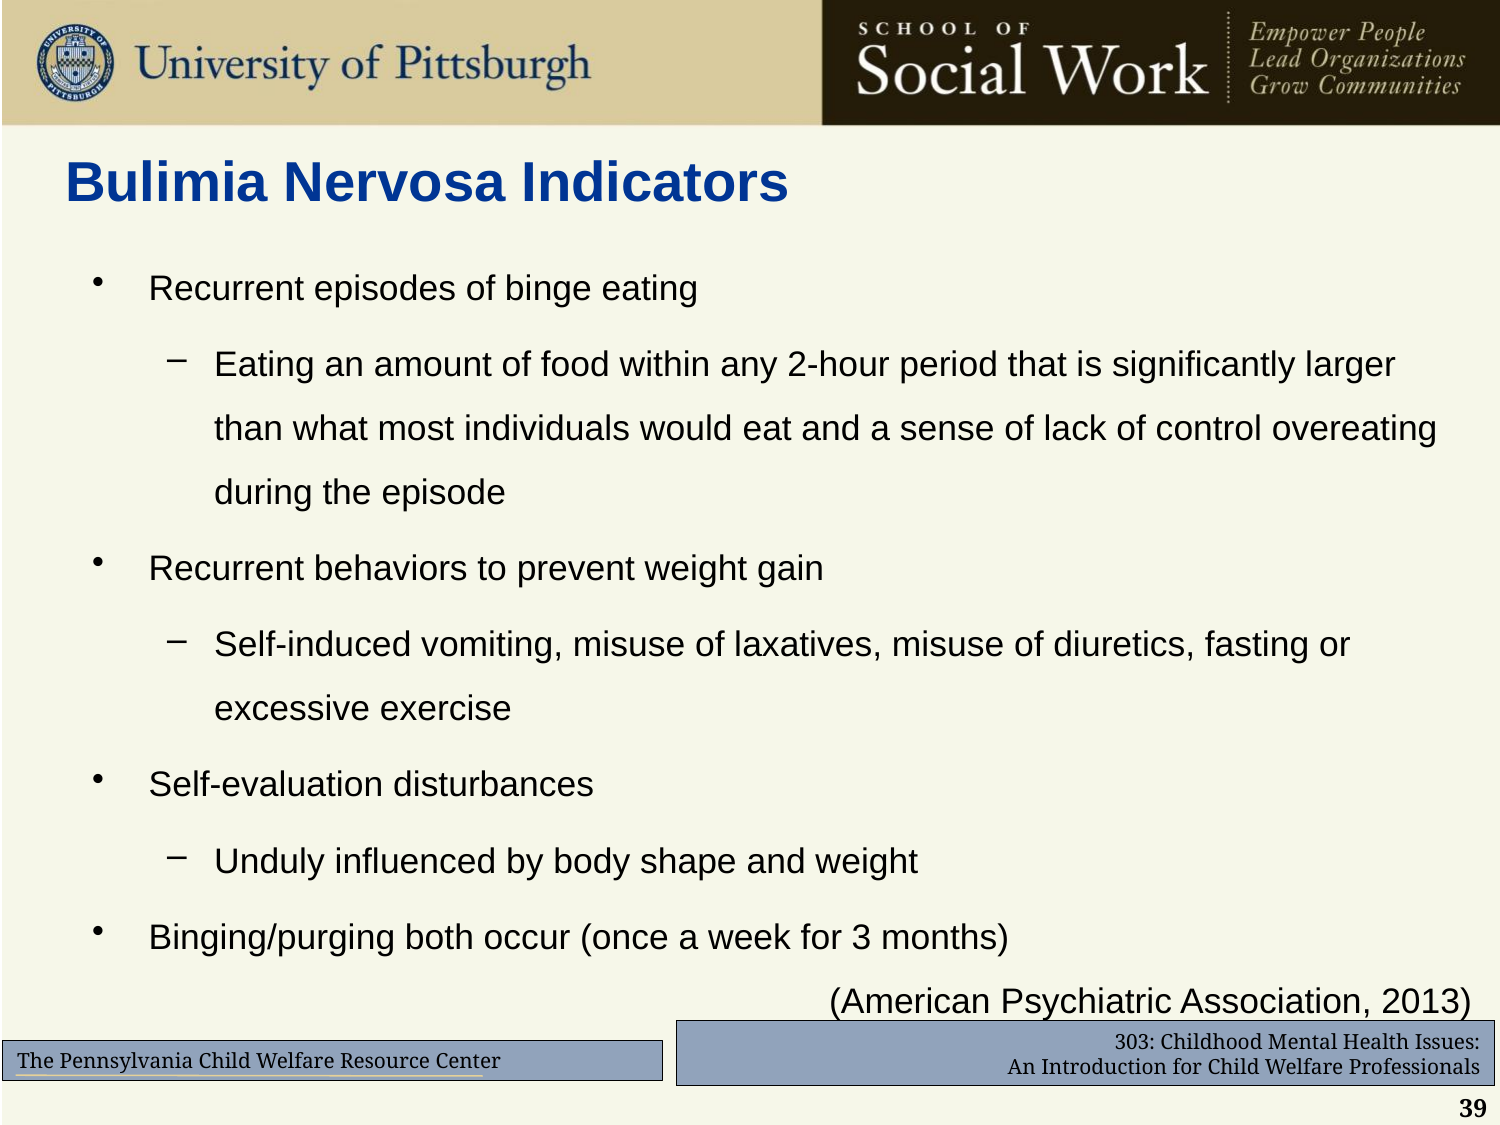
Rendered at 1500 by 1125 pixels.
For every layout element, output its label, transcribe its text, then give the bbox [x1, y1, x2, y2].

picture [2, 0, 1500, 1125]
title Bulimia Nervosa Indicators [49, 129, 1428, 228]
list Recurrent episodes of binge eating Eating an amount of food within any 2-hour period that is significantly larger than what most individuals would eat and a sense of lack of control overeating during the episode Recurrent behaviors to prevent weight gain Self-induced vomiting, misuse of laxatives, misuse of diuretics, fasting or excessive exercise Self-evaluation disturbances Unduly influenced by body shape and weight Binging/purging both occur (once a week for 3 months) (American Psychiatric Association, 2013) [76, 235, 1488, 1037]
slide_number 39 [1335, 1094, 1500, 1125]
